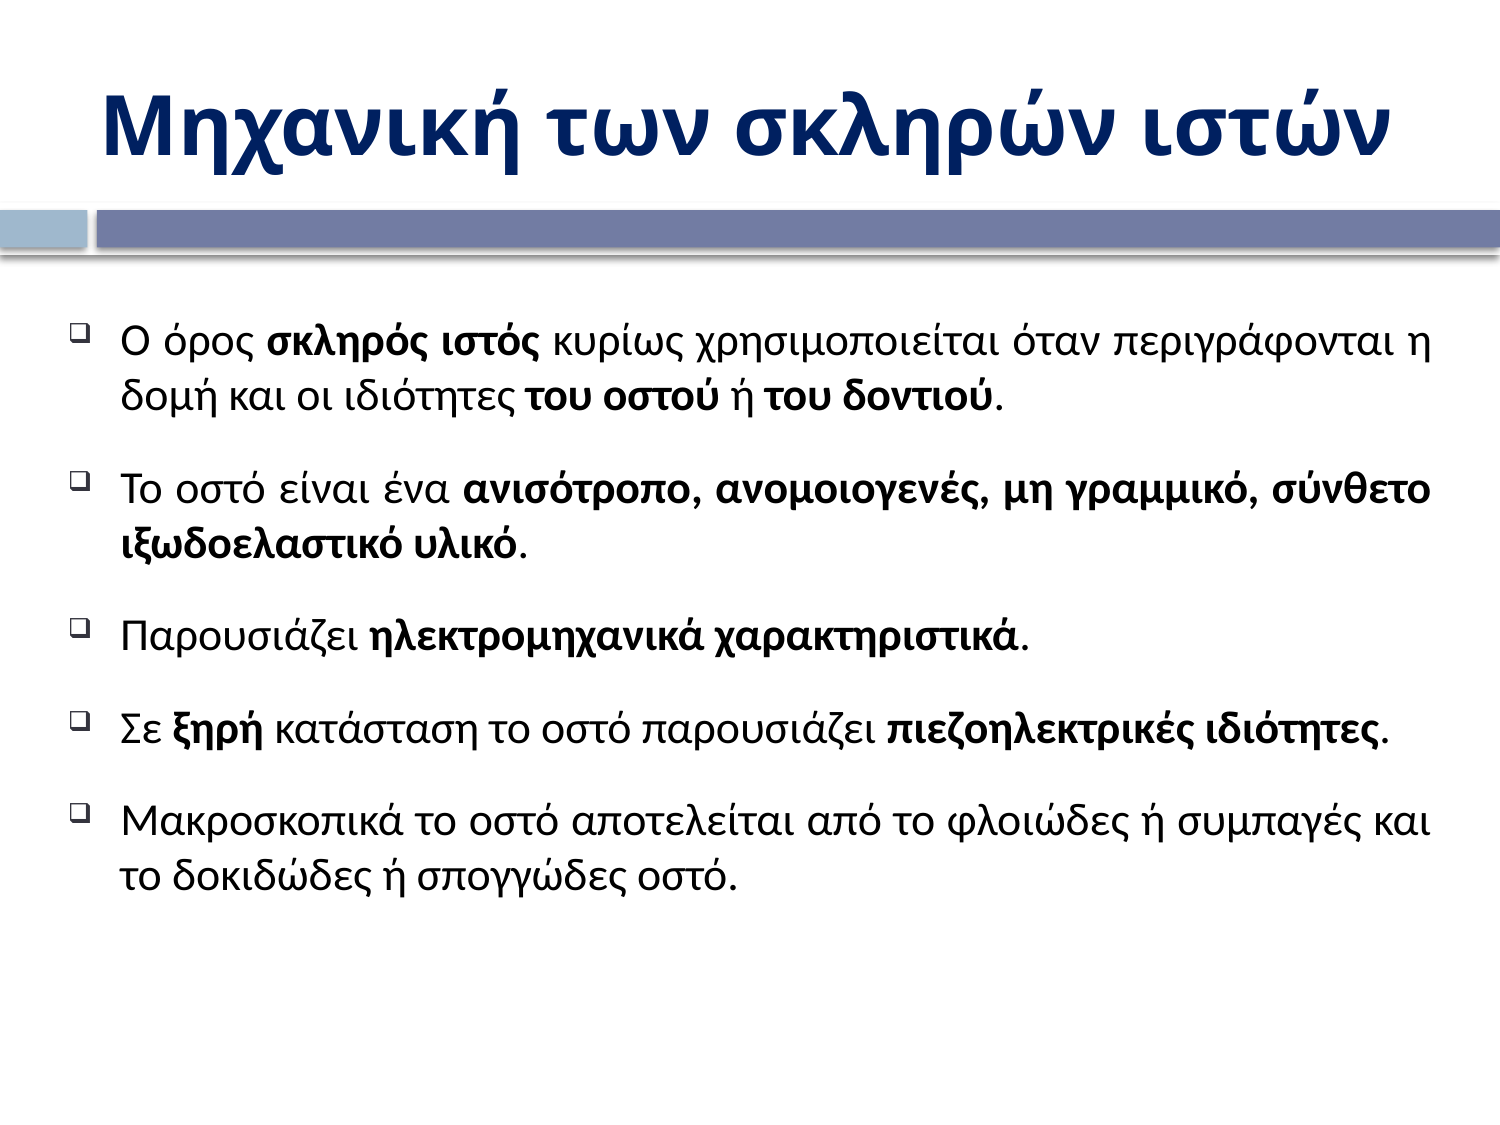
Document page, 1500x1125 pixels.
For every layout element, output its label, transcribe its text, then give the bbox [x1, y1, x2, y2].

list Ο όρος σκληρός ιστός κυρίως χρησιμοποιείται όταν περιγράφoνται η δομή και οι ιδιότητες του οστού ή του δοντιού. Το οστό είναι ένα ανισότροπο, ανομοιογενές, μη γραμμικό, σύνθετο ιξωδοελαστικό υλικό. Παρουσιάζει ηλεκτρομηχανικά χαρακτηριστικά. Σε ξηρή κατάσταση το οστό παρουσιάζει πιεζοηλεκτρικές ιδιότητες. Μακροσκοπικά το οστό αποτελείται από το φλοιώδες ή συμπαγές και το δοκιδώδες ή σπογγώδες οστό. [53, 302, 1447, 1106]
text_box Μηχανική των σκληρών ιστών [0, 65, 1500, 241]
